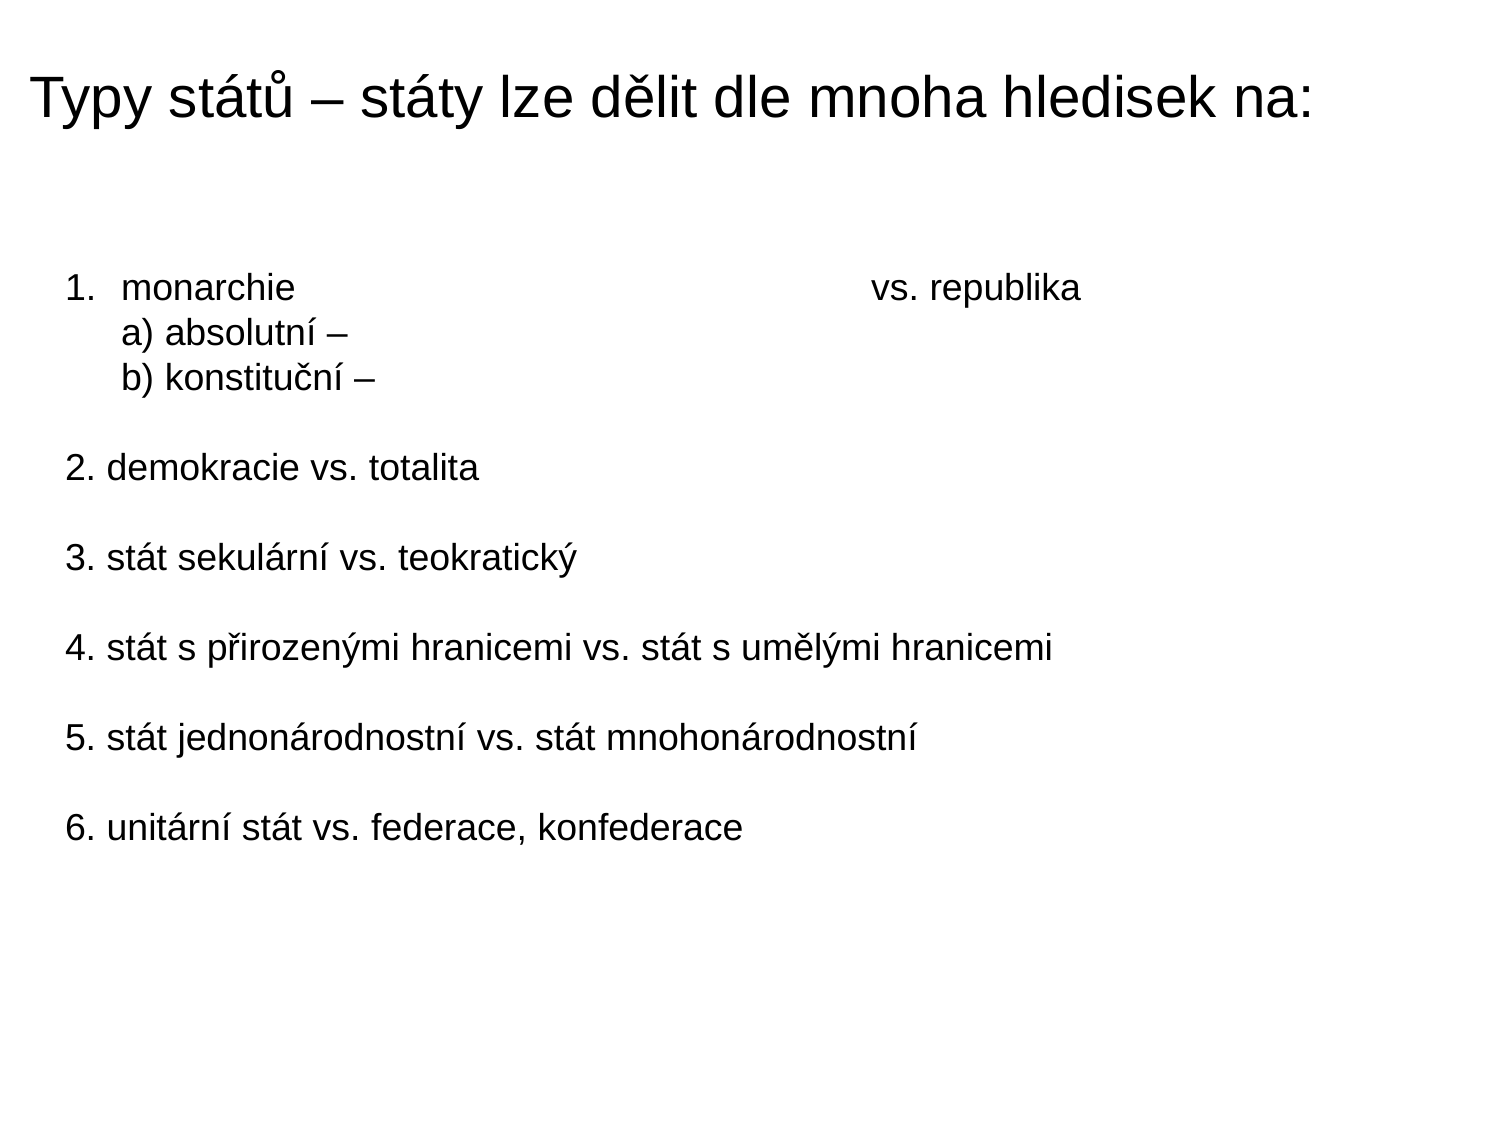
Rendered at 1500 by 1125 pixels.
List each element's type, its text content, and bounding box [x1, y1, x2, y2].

text_box Typy států – státy lze dělit dle mnoha hledisek na: [29, 0, 1500, 188]
text_box monarchie vs. republika a) absolutní – b) konstituční – 2. demokracie vs. totalita 3. stát sekulární vs. teokratický 4. stát s přirozenými hranicemi vs. stát s umělými hranicemi 5. stát jednonárodnostní vs. stát mnohonárodnostní 6. unitární stát vs. federace, konfederace [64, 263, 1415, 916]
